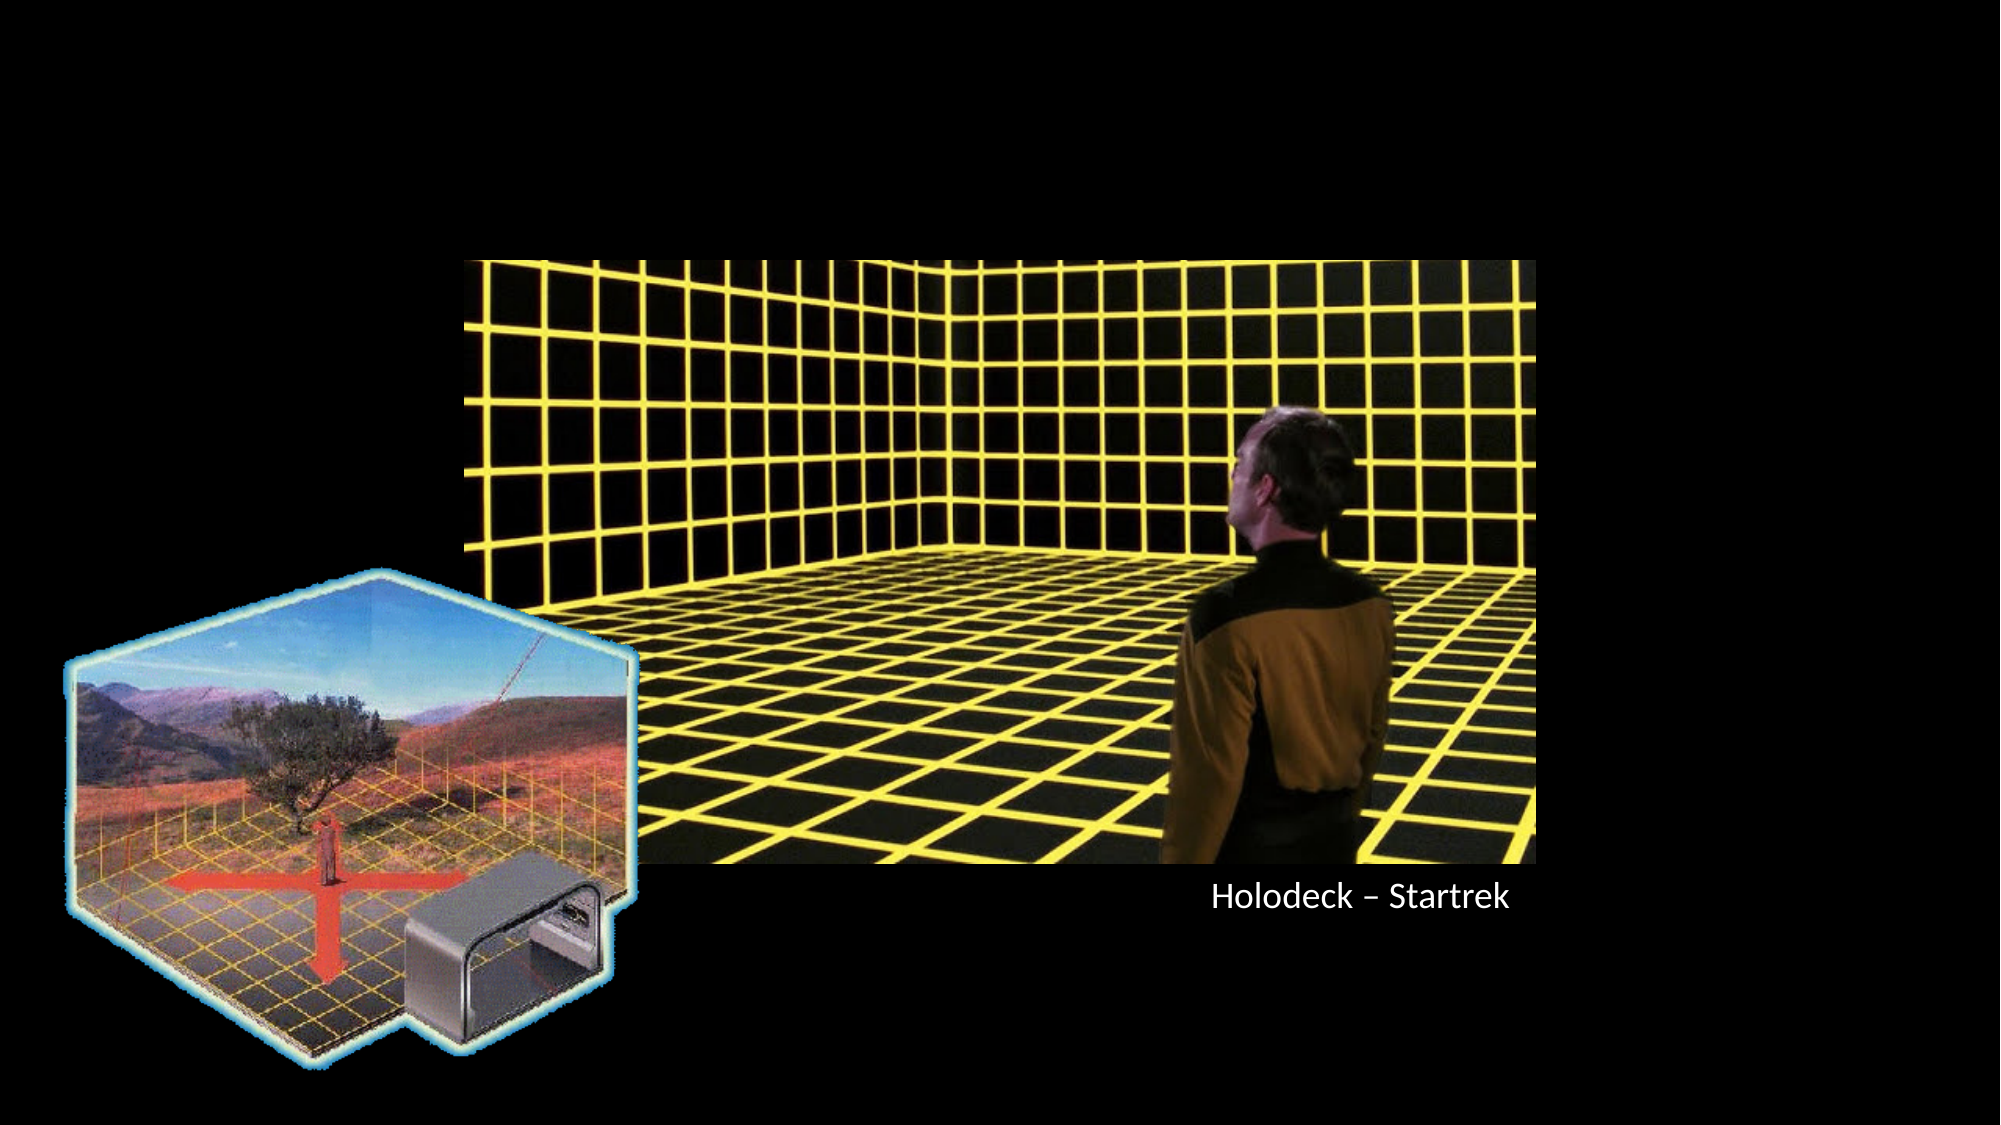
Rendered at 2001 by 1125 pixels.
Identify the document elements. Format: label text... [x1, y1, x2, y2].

text_box Holodeck – Startrek [1196, 865, 1534, 924]
picture [60, 260, 1536, 1074]
